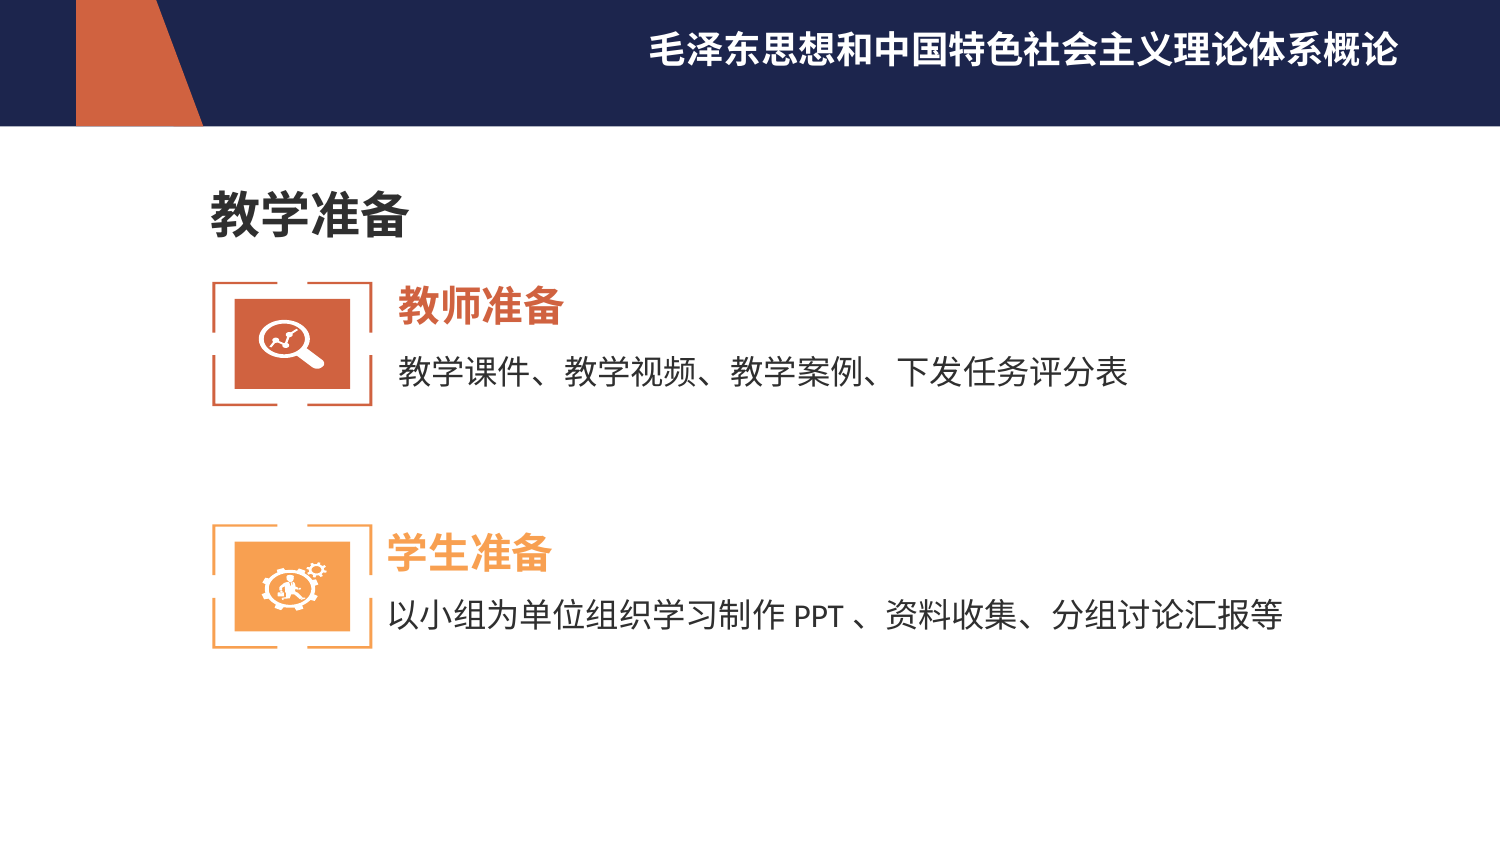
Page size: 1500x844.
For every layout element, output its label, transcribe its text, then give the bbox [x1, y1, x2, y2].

title 教学准备 [199, 164, 1410, 251]
text_box [211, 354, 278, 407]
text_box 学生准备 [386, 515, 1225, 577]
text_box [306, 523, 373, 576]
text_box [306, 597, 373, 650]
text_box 教师准备 [398, 269, 1237, 331]
text_box [258, 319, 325, 369]
text_box [306, 281, 373, 334]
text_box [261, 562, 327, 611]
text_box [306, 354, 373, 407]
text_box 教学课件、教学视频、教学案例、下发任务评分表 [398, 343, 1237, 423]
text_box [234, 541, 351, 632]
text_box [211, 597, 278, 650]
text_box [211, 281, 278, 334]
text_box [234, 298, 351, 390]
text_box 以小组为单位组织学习制作PPT、资料收集、分组讨论汇报等 [386, 585, 1395, 668]
text_box [211, 523, 278, 576]
